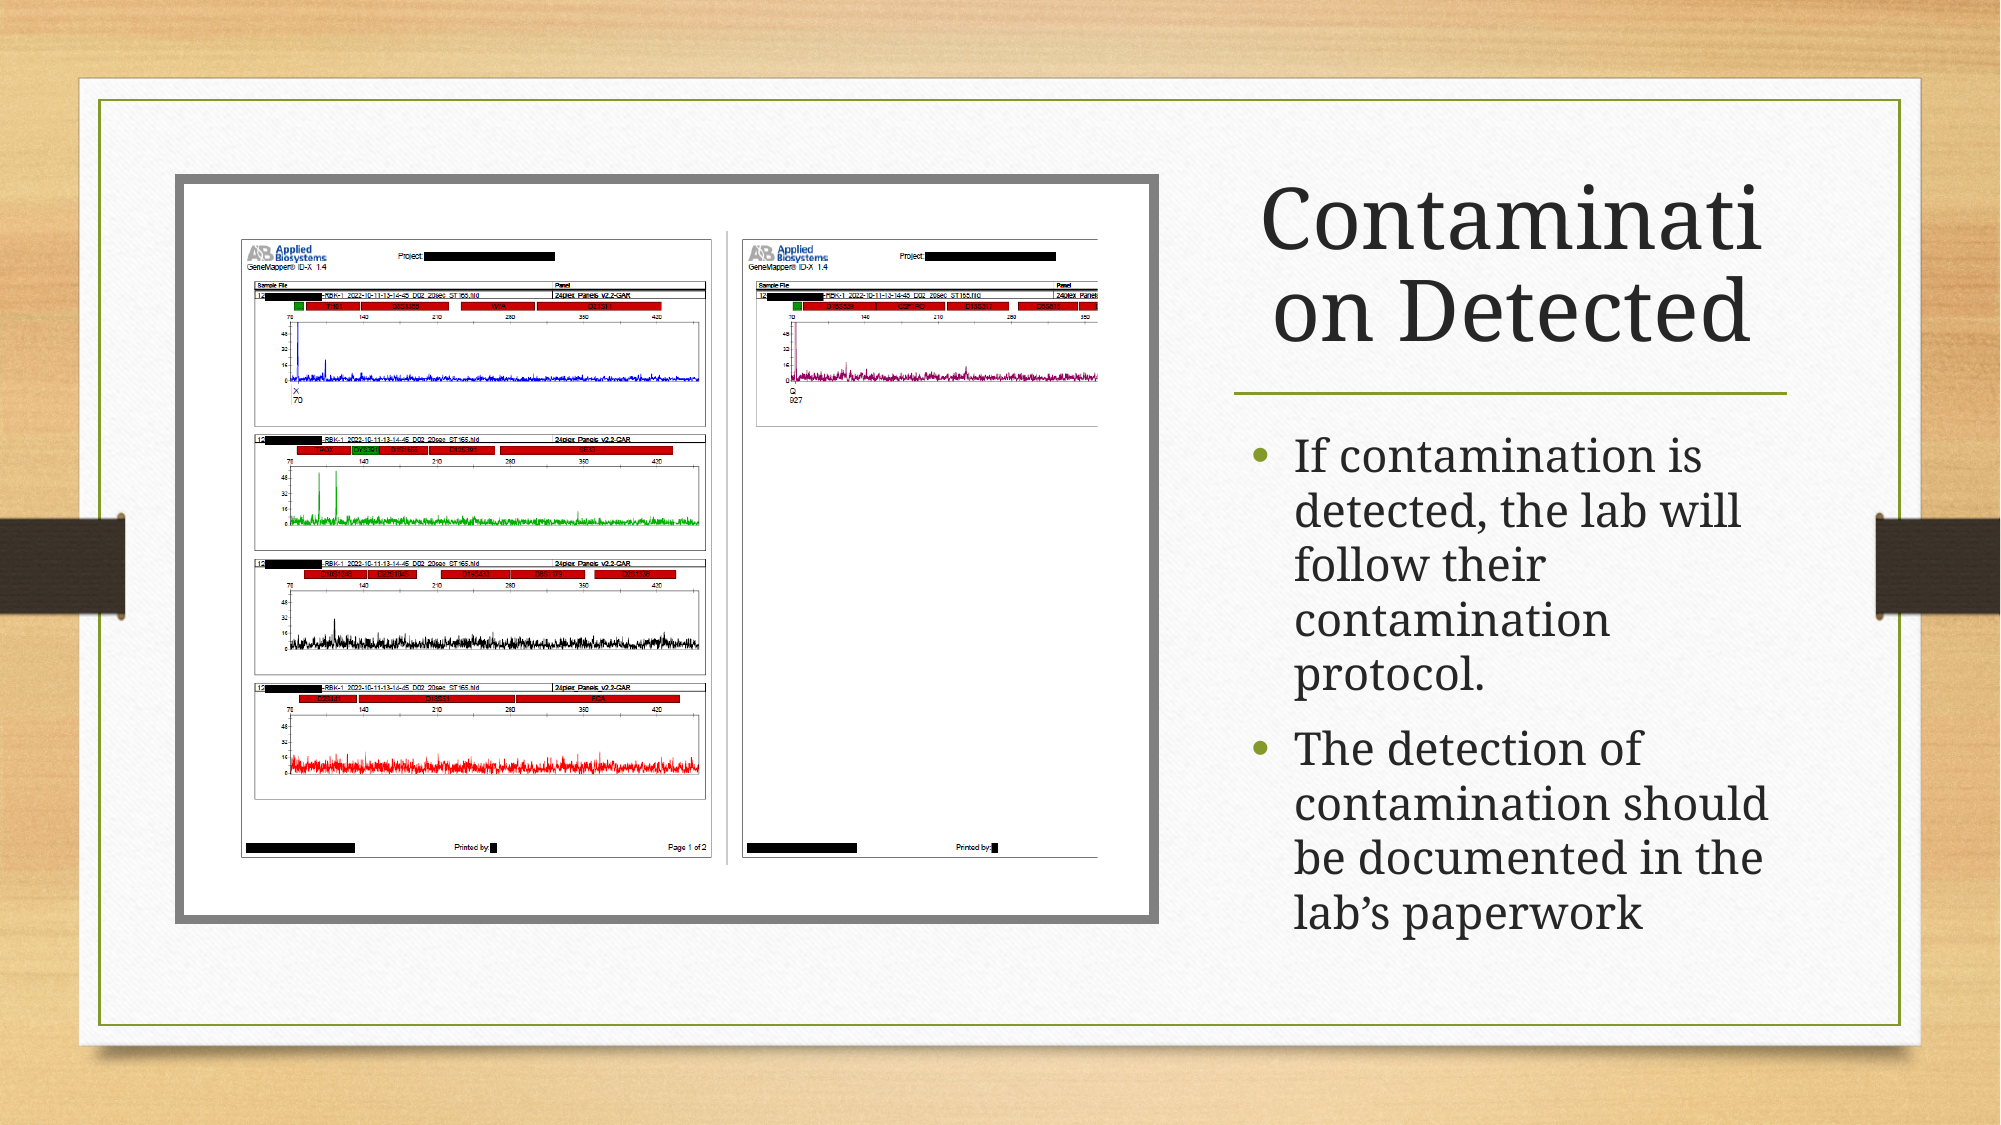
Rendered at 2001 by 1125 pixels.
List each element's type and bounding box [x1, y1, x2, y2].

text_box [0, 0, 2000, 1125]
picture [231, 231, 1098, 865]
